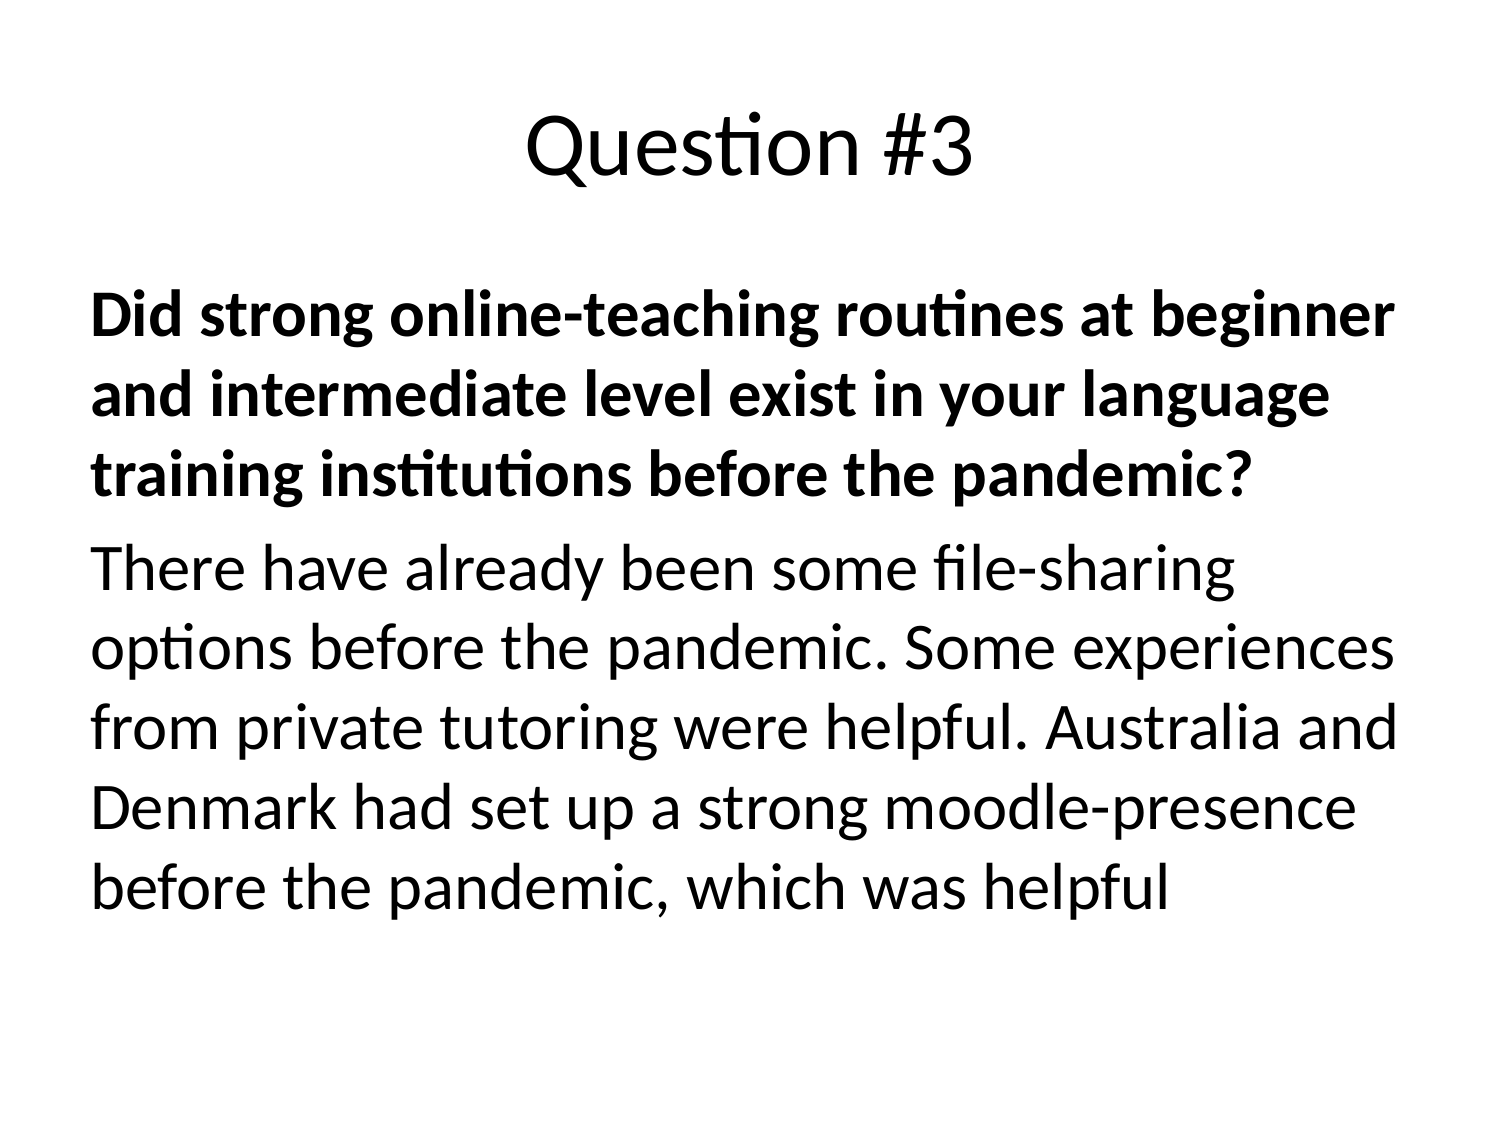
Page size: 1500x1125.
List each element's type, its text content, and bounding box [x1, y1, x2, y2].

title Question #3 [75, 45, 1425, 233]
list Did strong online-teaching routines at beginner and intermediate level exist in your language training institutions before the pandemic? There have already been some file-sharing options before the pandemic. Some experiences from private tutoring were helpful. Australia and Denmark had set up a strong moodle-presence before the pandemic, which was helpful [75, 262, 1425, 1005]
